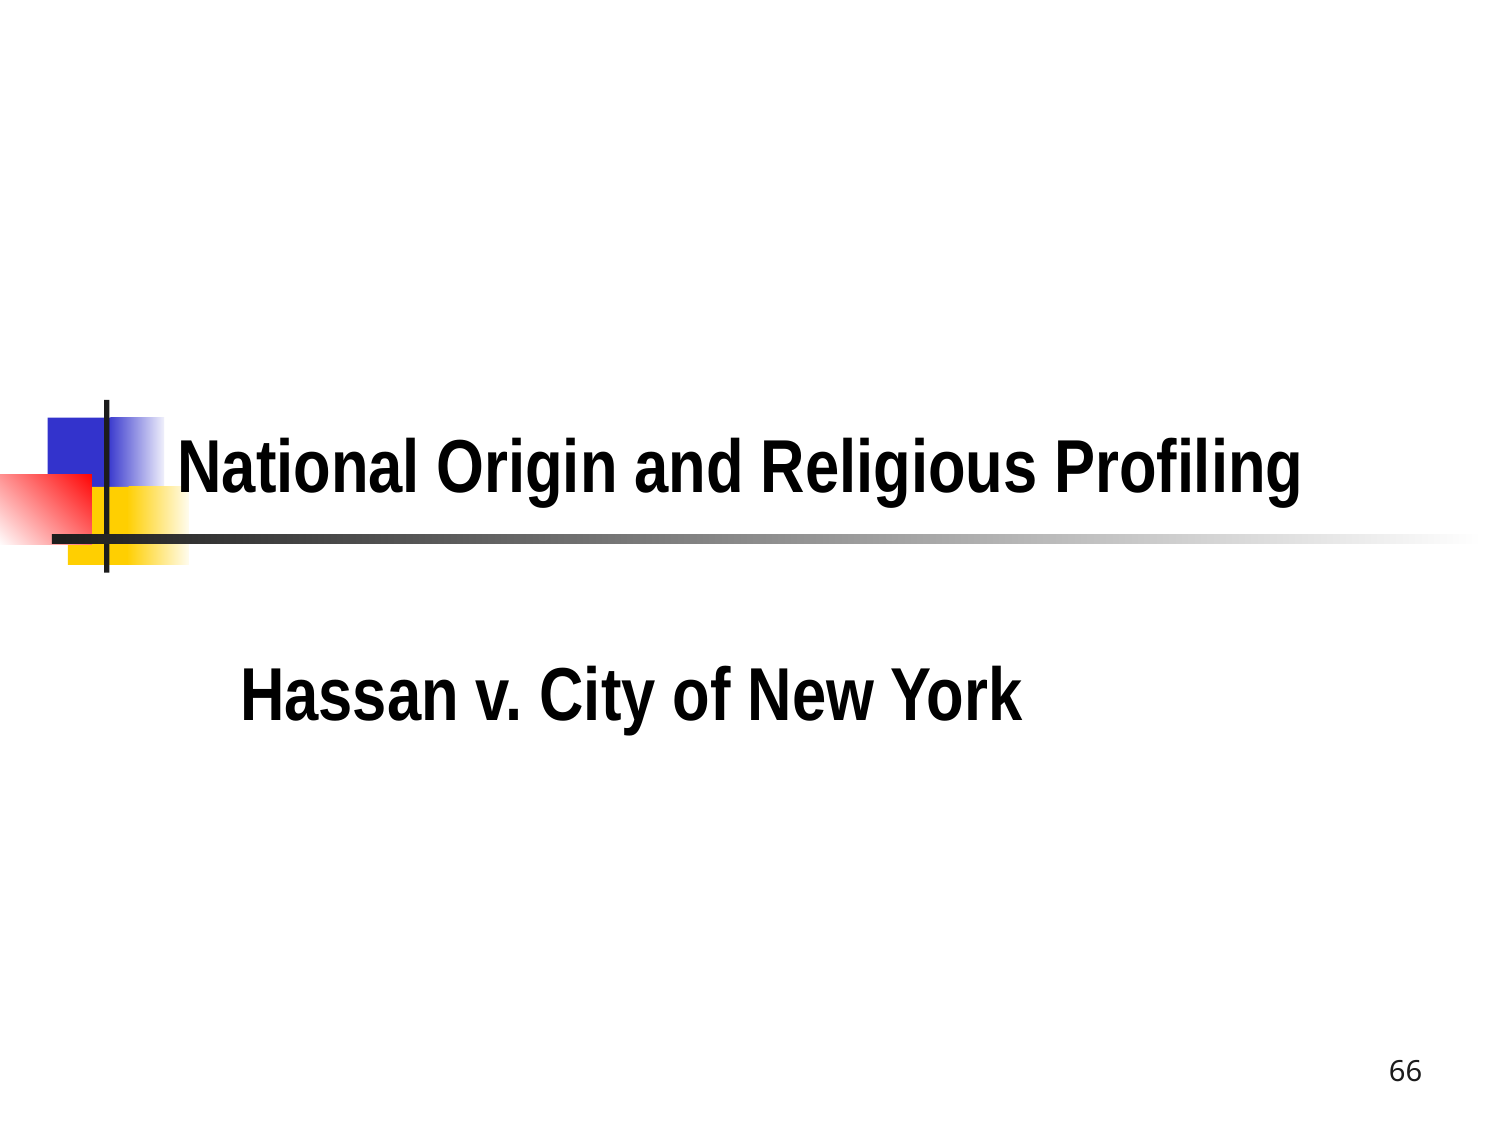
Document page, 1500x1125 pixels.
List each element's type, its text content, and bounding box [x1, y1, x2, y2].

title National Origin and Religious Profiling [162, 275, 1438, 515]
slide_number 66 [1125, 1025, 1438, 1100]
subtitle Hassan v. City of New York [225, 637, 1275, 925]
